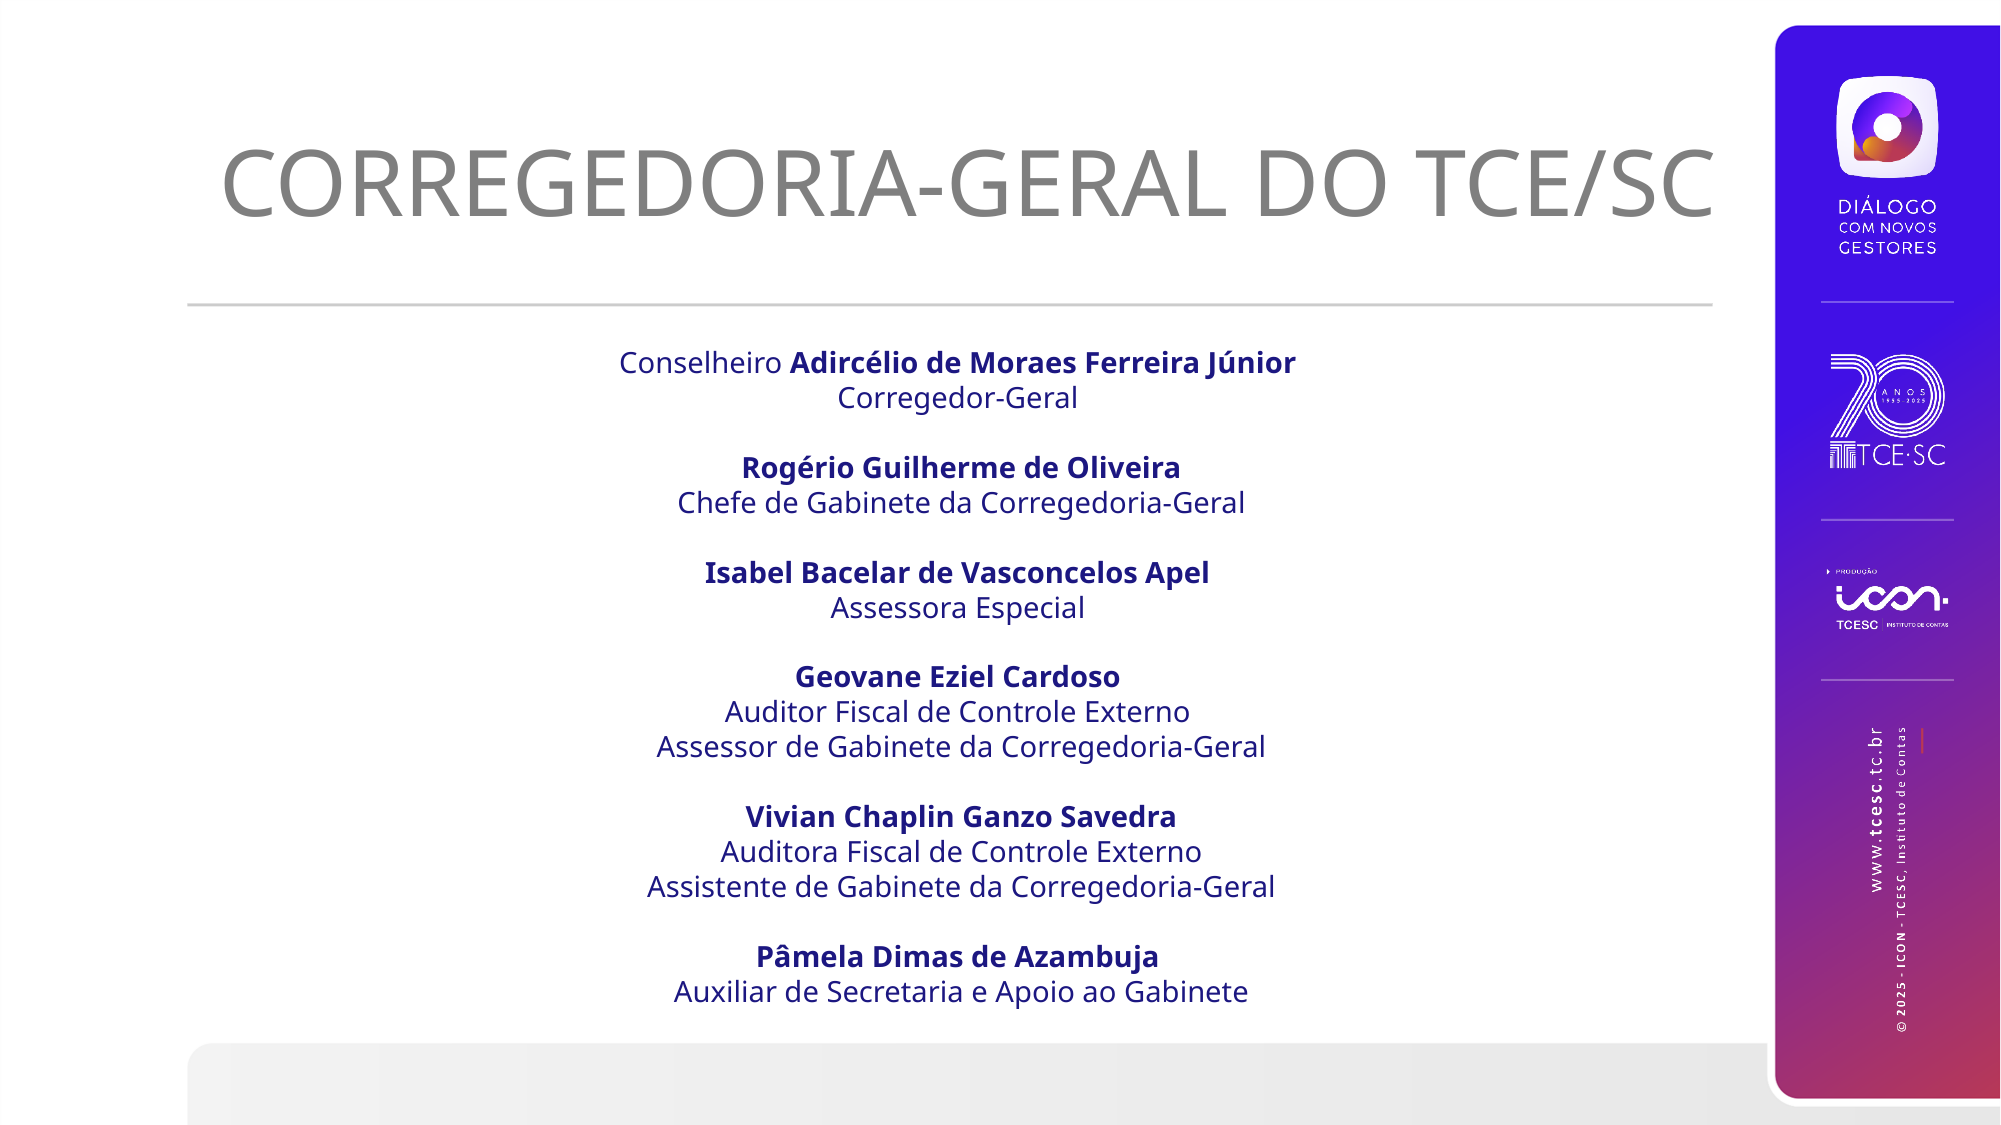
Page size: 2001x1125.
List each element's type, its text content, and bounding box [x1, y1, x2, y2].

text_box Conselheiro Adircélio de Moraes Ferreira Júnior Corregedor-Geral Rogério Guilherme de Oliveira Chefe de Gabinete da Corregedoria-Geral Isabel Bacelar de Vasconcelos Apel Assessora Especial Geovane Eziel Cardoso Auditor Fiscal de Controle Externo Assessor de Gabinete da Corregedoria-Geral Vivian Chaplin Ganzo Savedra Auditora Fiscal de Controle Externo Assistente de Gabinete da Corregedoria-Geral Pâmela Dimas de Azambuja Auxiliar de Secretaria e Apoio ao Gabinete [558, 336, 1365, 1016]
picture [0, 0, 2001, 1125]
title CORREGEDORIA-GERAL DO TCE/SC [174, 129, 1763, 268]
